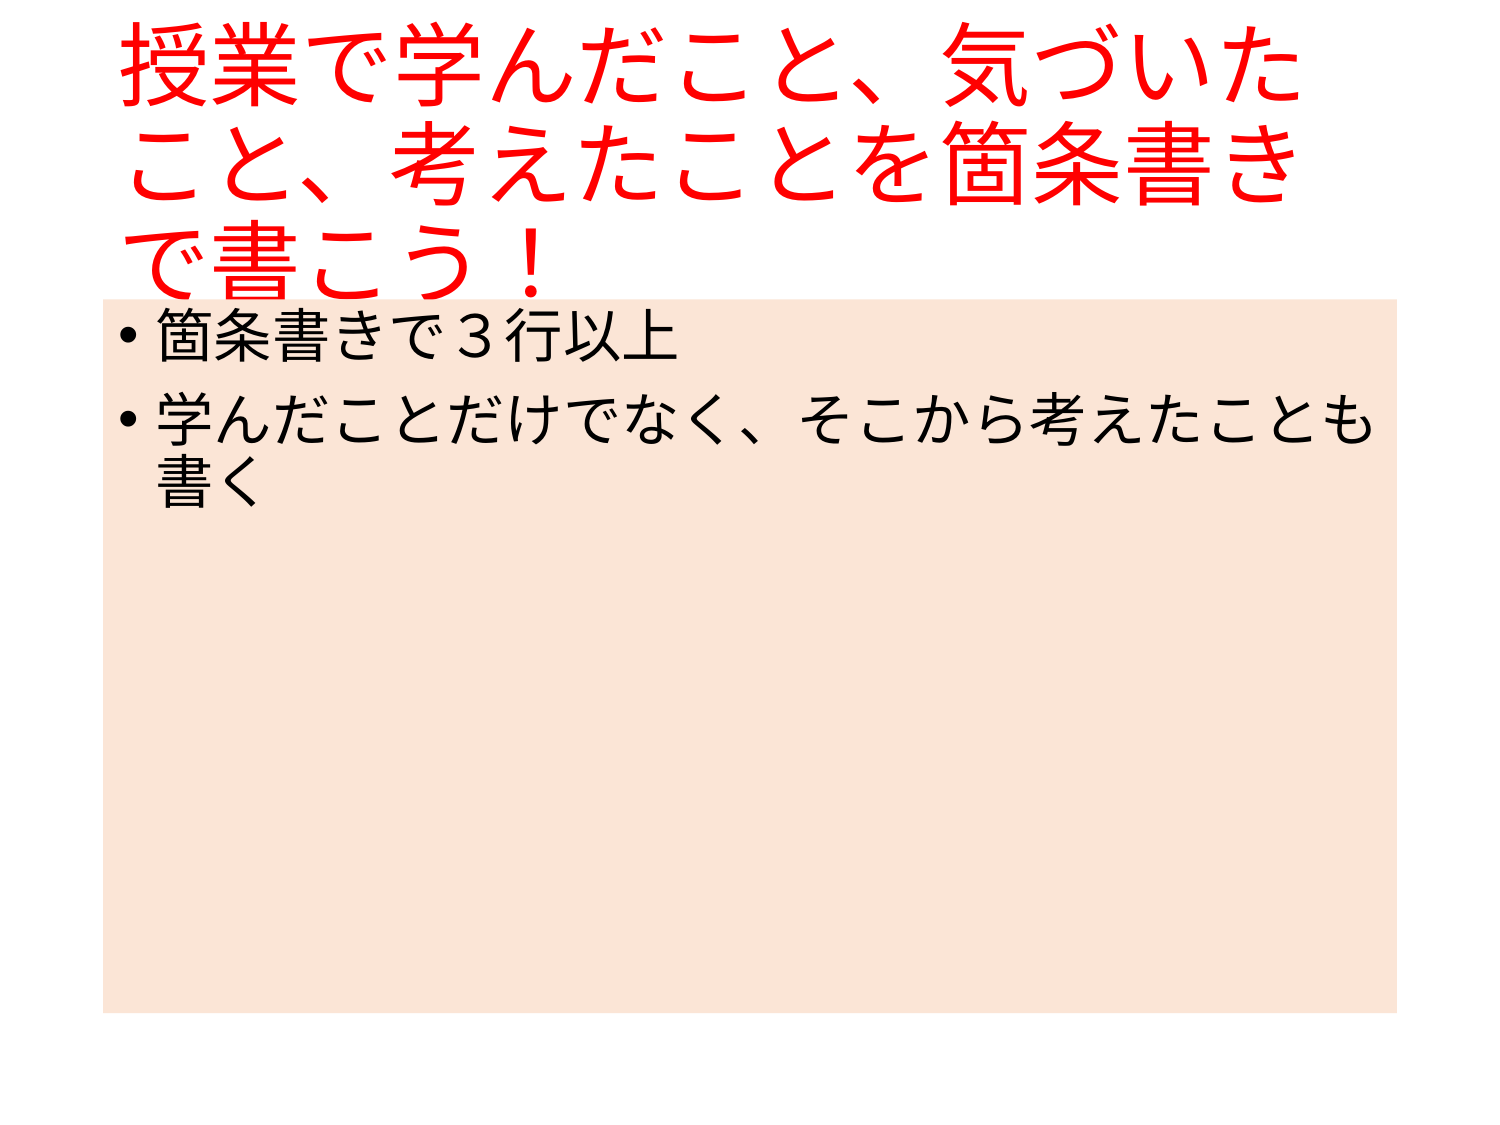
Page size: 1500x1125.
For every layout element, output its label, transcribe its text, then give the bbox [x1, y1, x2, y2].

list 箇条書きで３行以上 学んだことだけでなく、そこから考えたことも書く [103, 299, 1397, 1014]
title 授業で学んだこと、気づいたこと、考えたことを箇条書きで書こう！ [103, 59, 1397, 278]
